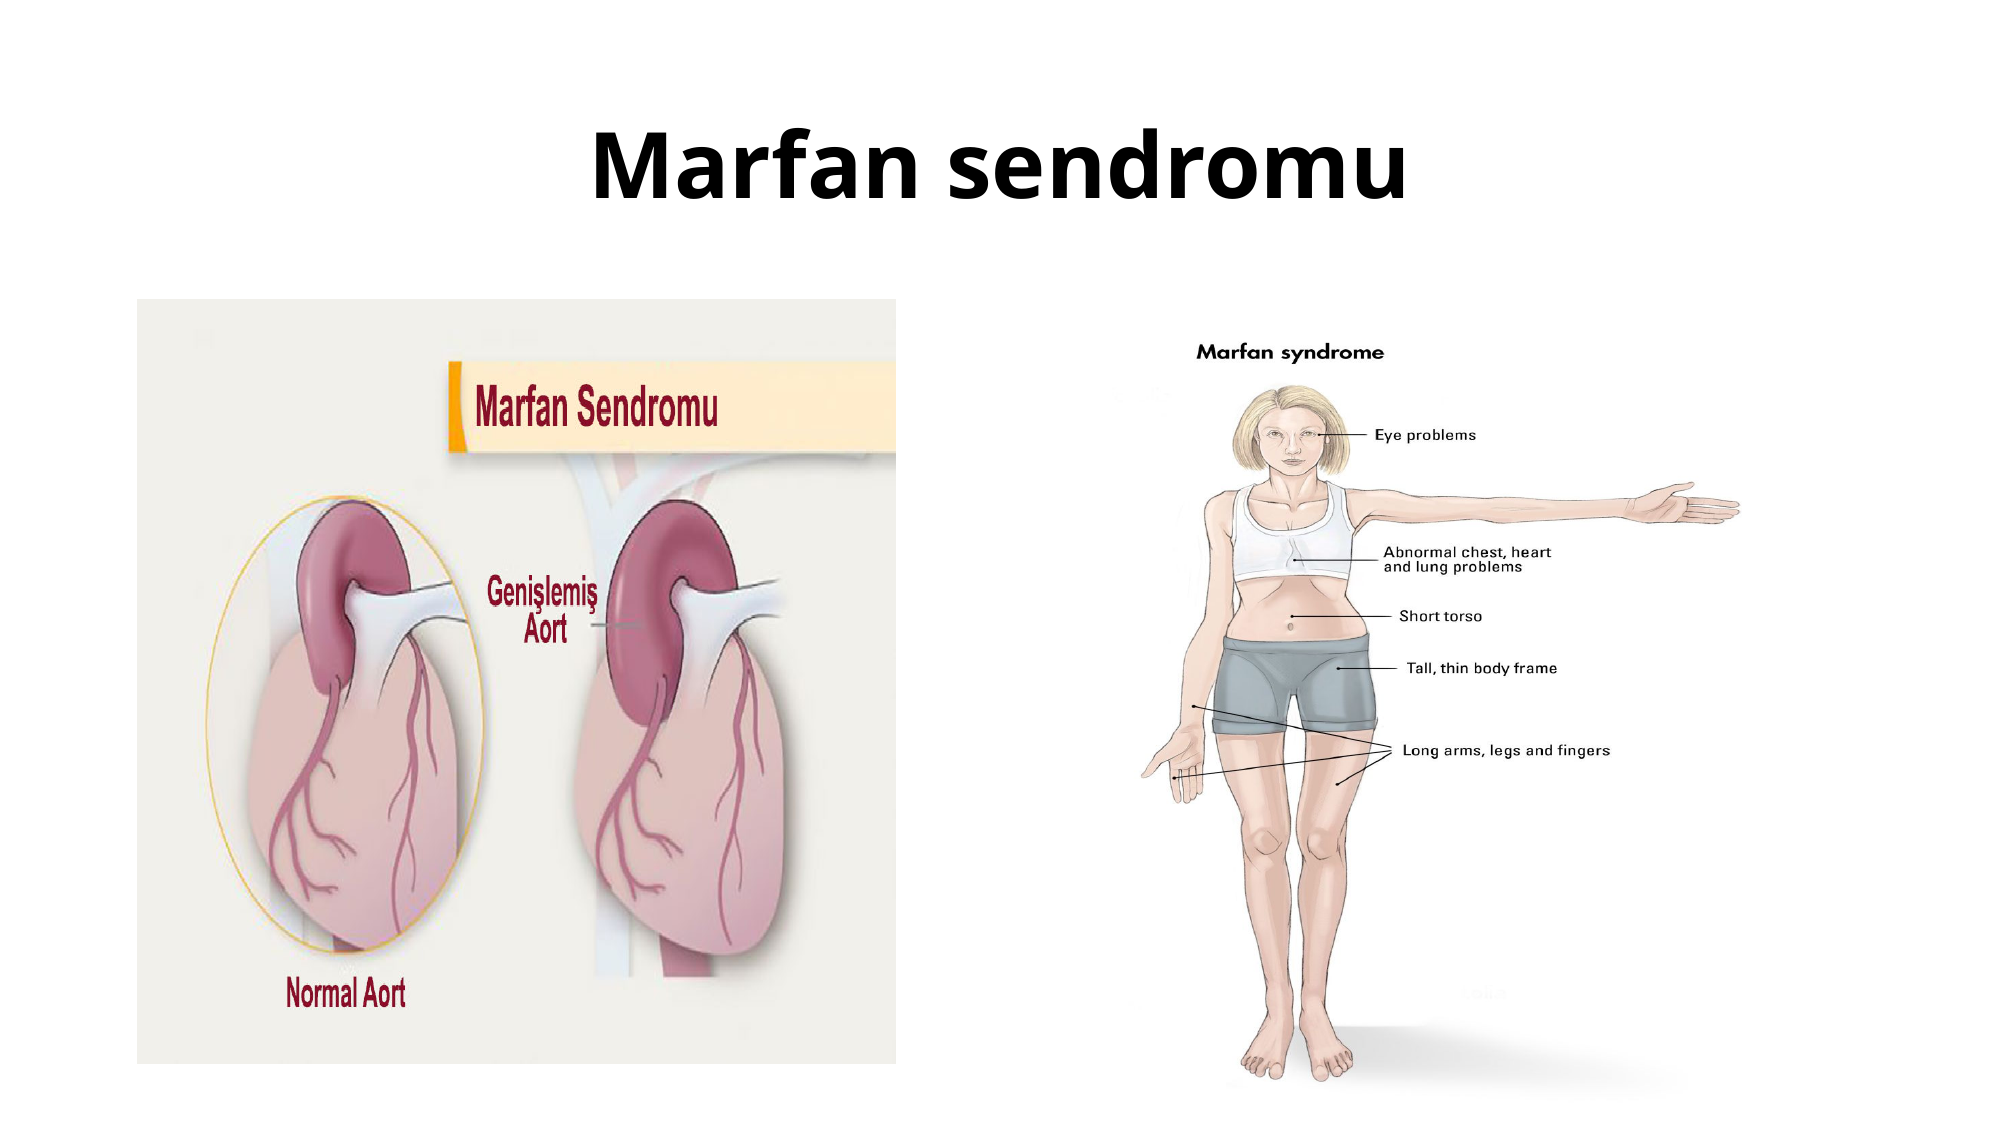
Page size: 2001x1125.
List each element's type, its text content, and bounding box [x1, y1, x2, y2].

picture [1101, 299, 1780, 1125]
title Marfan sendromu [137, 59, 1863, 278]
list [137, 299, 896, 1064]
